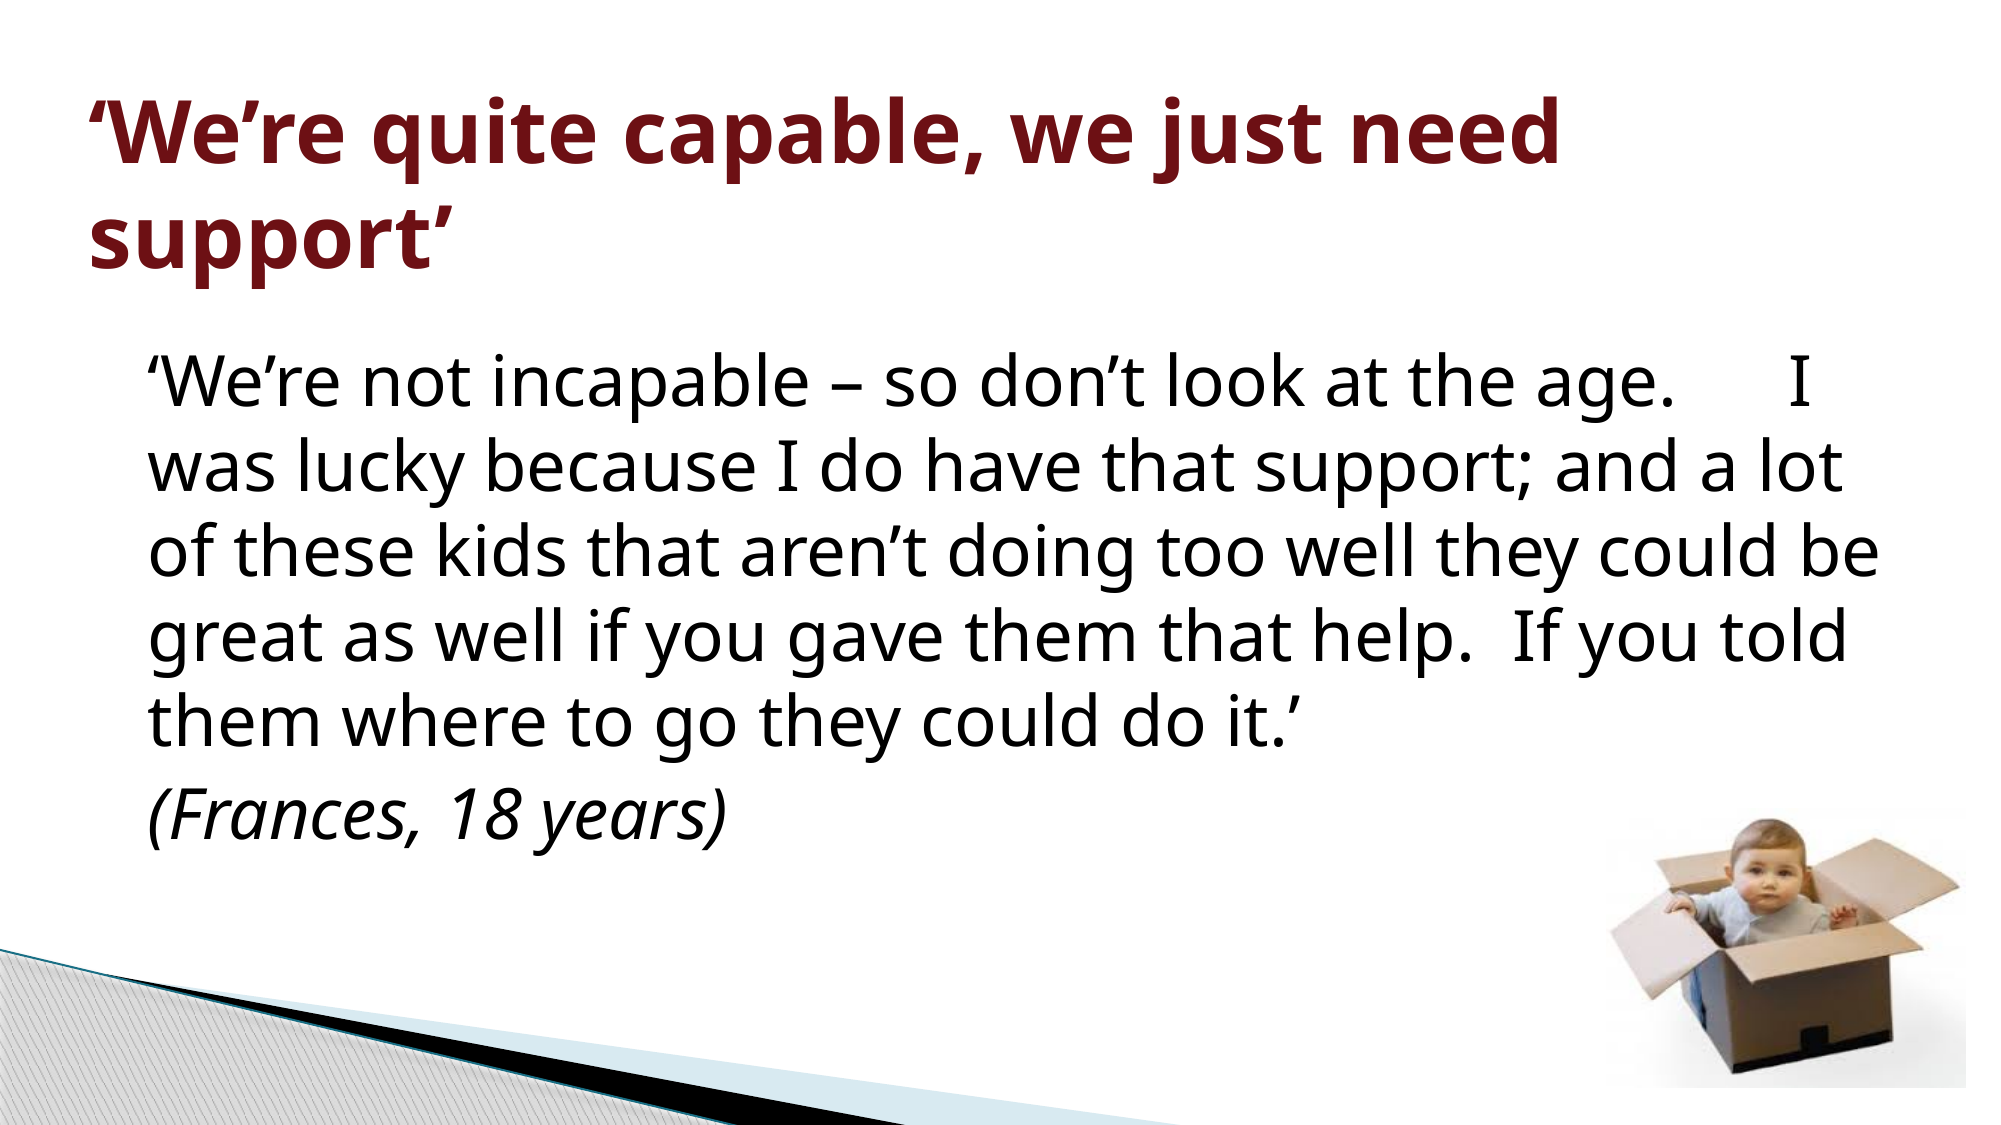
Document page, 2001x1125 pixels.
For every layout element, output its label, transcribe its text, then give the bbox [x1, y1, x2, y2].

picture [1606, 808, 1966, 1088]
list ‘We’re not incapable – so don’t look at the age. I was lucky because I do have that support; and a lot of these kids that aren’t doing too well they could be great as well if you gave them that help. If you told them where to go they could do it.’ (Frances, 18 years) [115, 328, 1916, 954]
title ‘We’re quite capable, we just need support’ [74, 86, 1966, 275]
